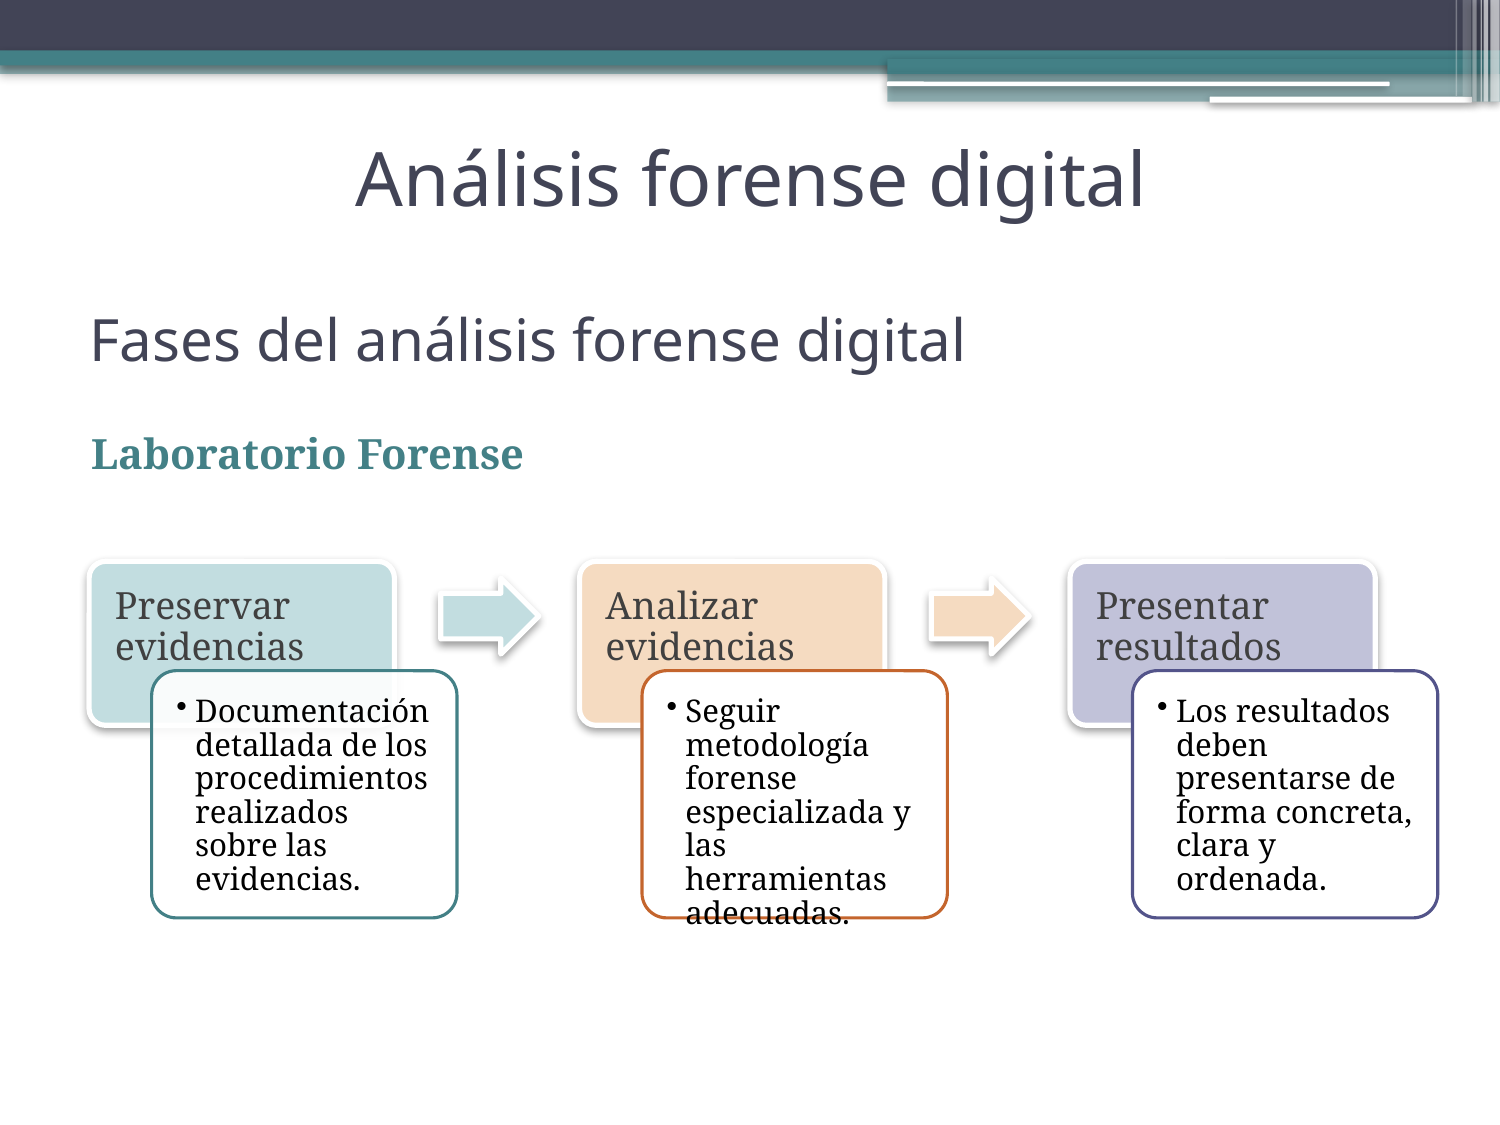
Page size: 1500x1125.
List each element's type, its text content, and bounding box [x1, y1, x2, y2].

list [88, 432, 1439, 1048]
text_box Laboratorio Forense [76, 420, 621, 486]
text_box Análisis forense digital [76, 108, 1427, 244]
title Fases del análisis forense digital [75, 290, 1425, 386]
